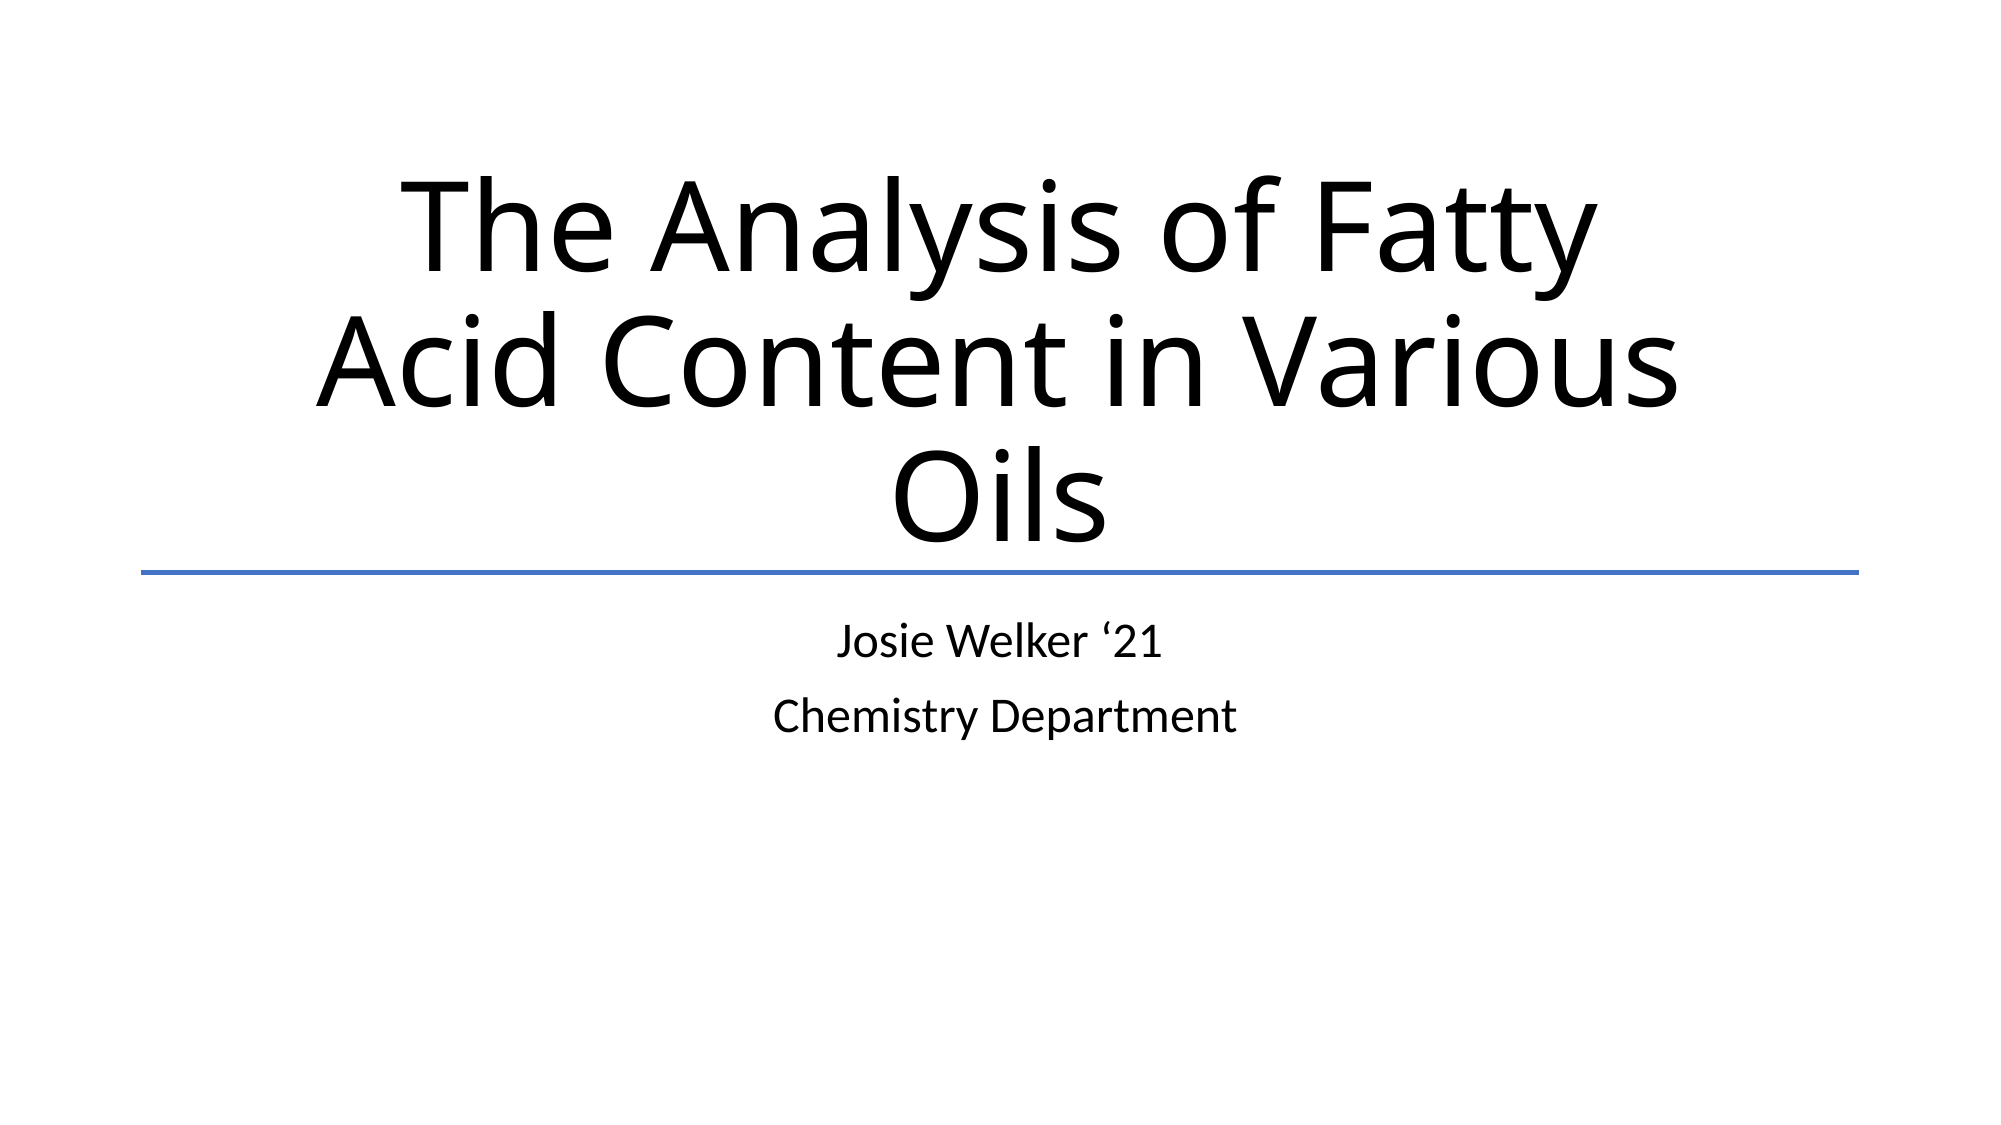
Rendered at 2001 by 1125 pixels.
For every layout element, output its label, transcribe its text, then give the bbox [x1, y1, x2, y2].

title The Analysis of Fatty Acid Content in Various Oils [249, 184, 1750, 570]
subtitle Josie Welker ‘21 Chemistry Department [249, 606, 1750, 879]
